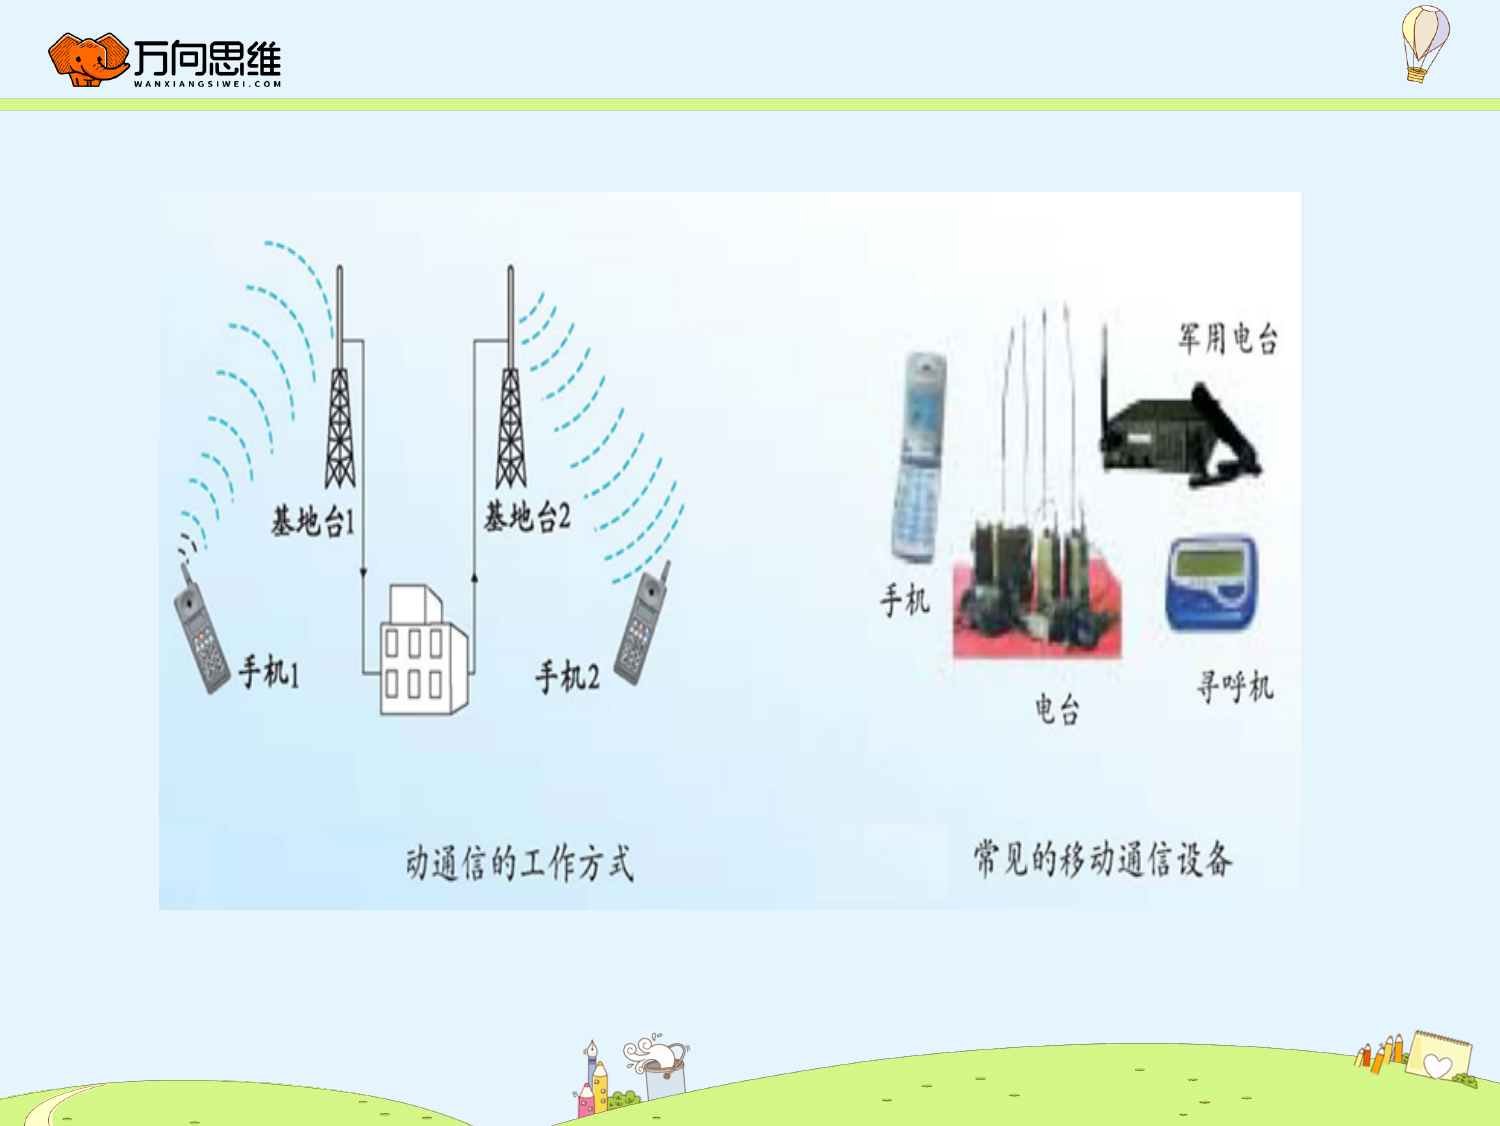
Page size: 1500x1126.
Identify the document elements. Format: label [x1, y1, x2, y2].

picture [1384, 0, 1466, 90]
picture [159, 192, 1301, 910]
picture [0, 1001, 1500, 1126]
picture [15, 8, 313, 111]
